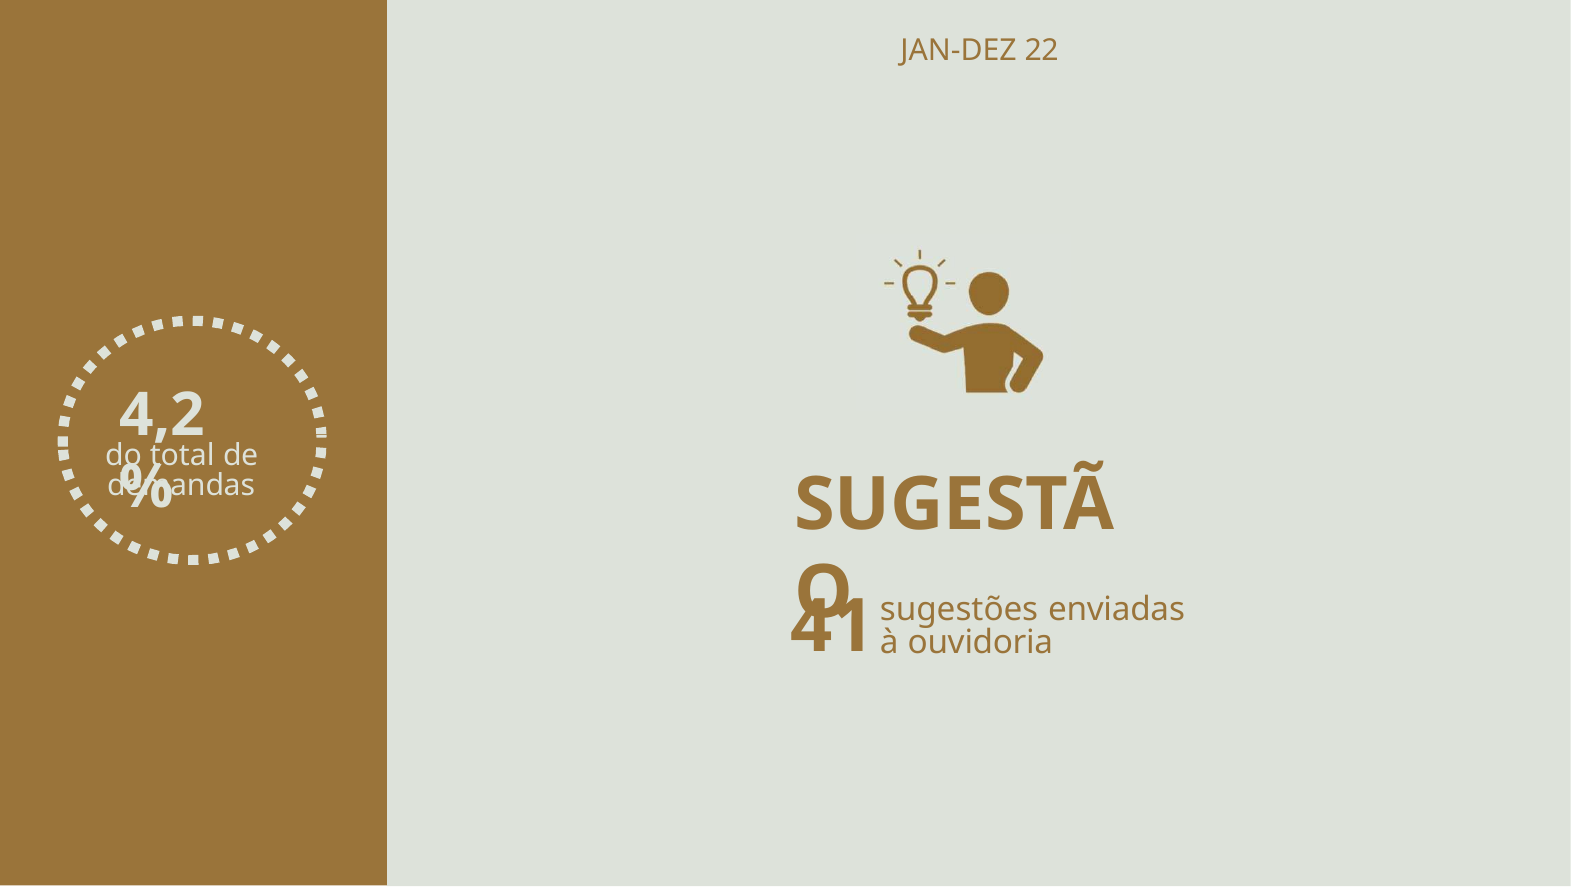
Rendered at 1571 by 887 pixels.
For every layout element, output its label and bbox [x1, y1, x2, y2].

text_box [0, 0, 1571, 887]
